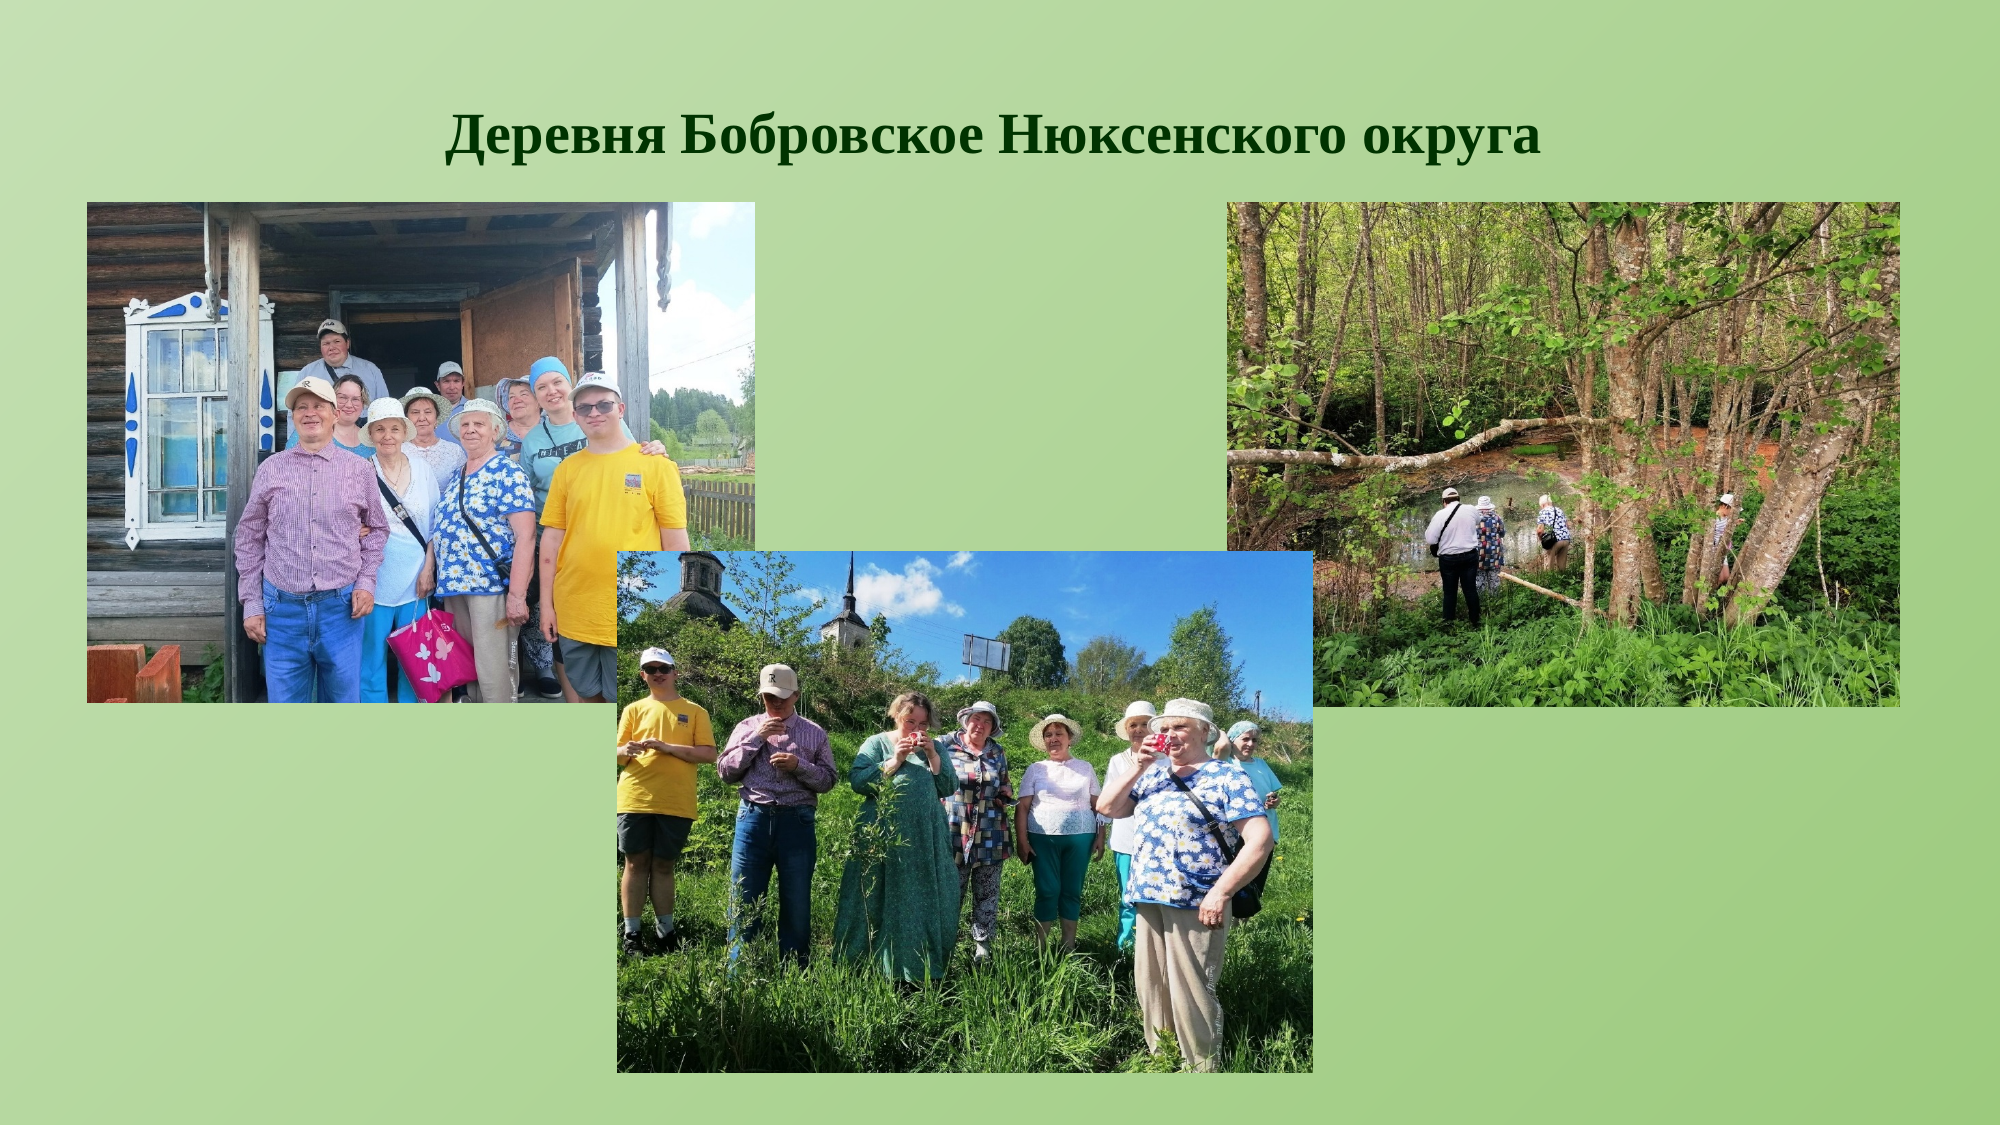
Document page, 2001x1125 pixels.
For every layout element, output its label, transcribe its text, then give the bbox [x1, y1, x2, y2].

picture [87, 202, 1900, 1073]
text_box Деревня Бобровское Нюксенского округа [87, 87, 1900, 173]
